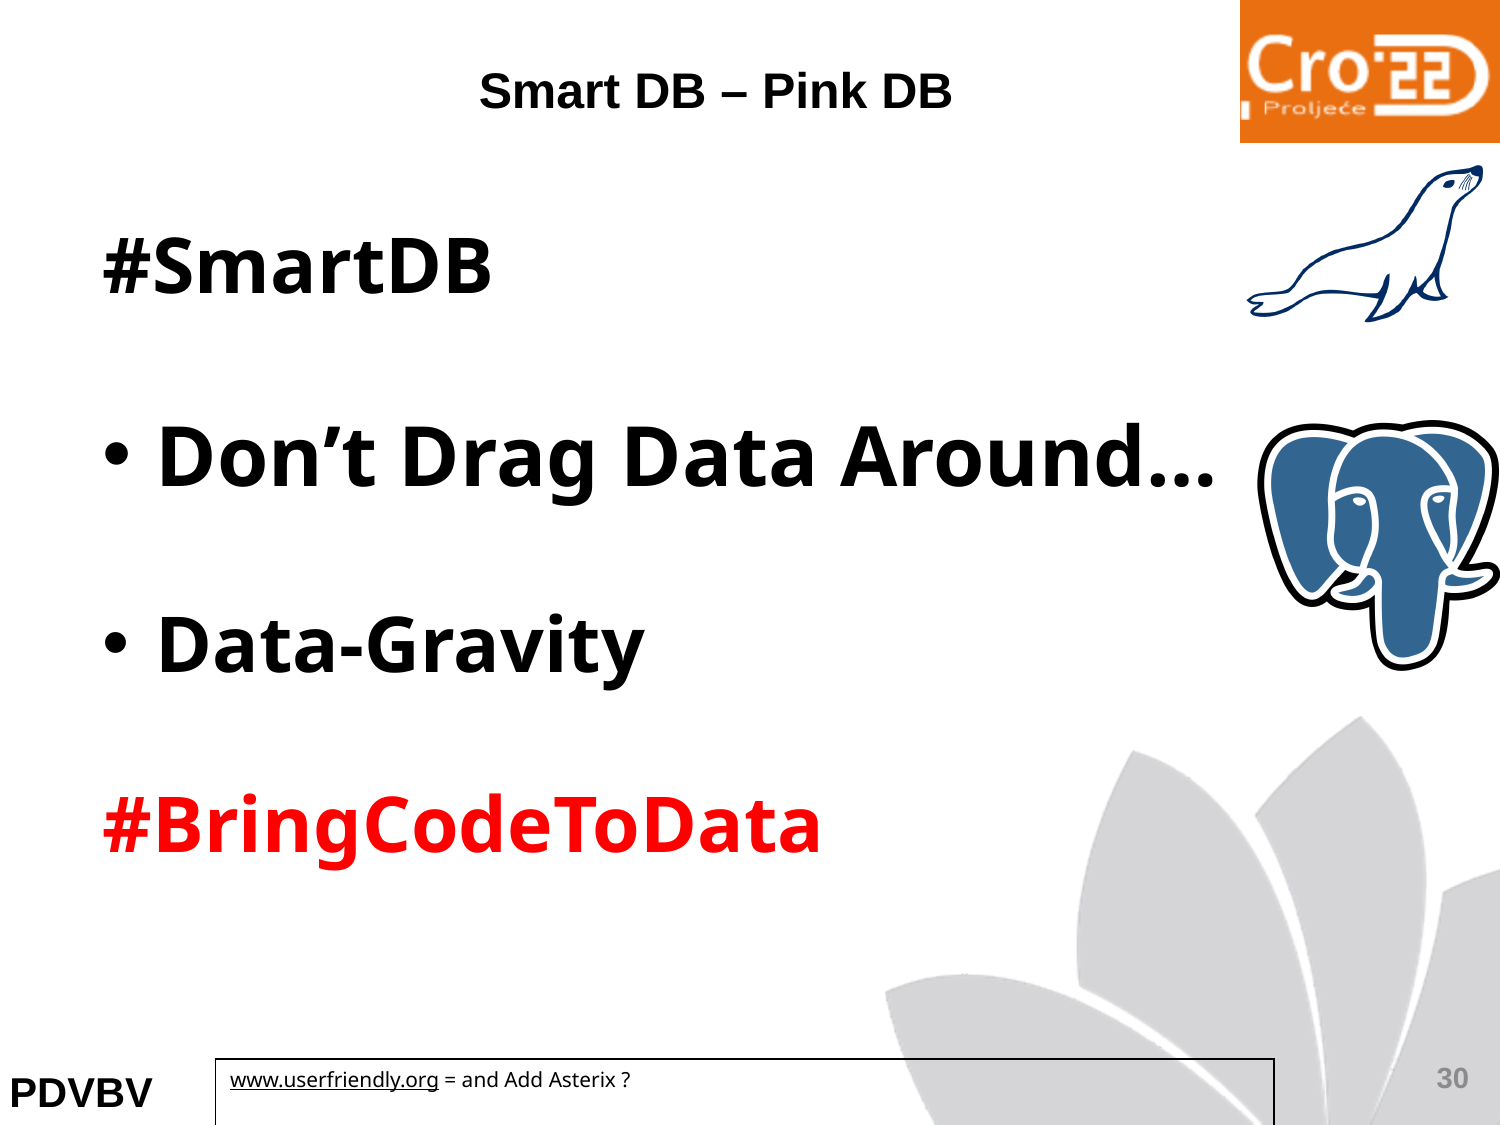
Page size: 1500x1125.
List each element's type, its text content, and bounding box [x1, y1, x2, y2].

text_box www.userfriendly.org = and Add Asterix ? [215, 1058, 1275, 1125]
picture [1257, 420, 1500, 671]
title Smart DB – Pink DB [206, 42, 1212, 136]
picture [885, 716, 1500, 1125]
picture [1240, 0, 1500, 362]
slide_number 30 [1399, 1046, 1484, 1107]
list #SmartDB Don’t Drag Data Around… Data-Gravity #BringCodeToData [87, 208, 1363, 883]
